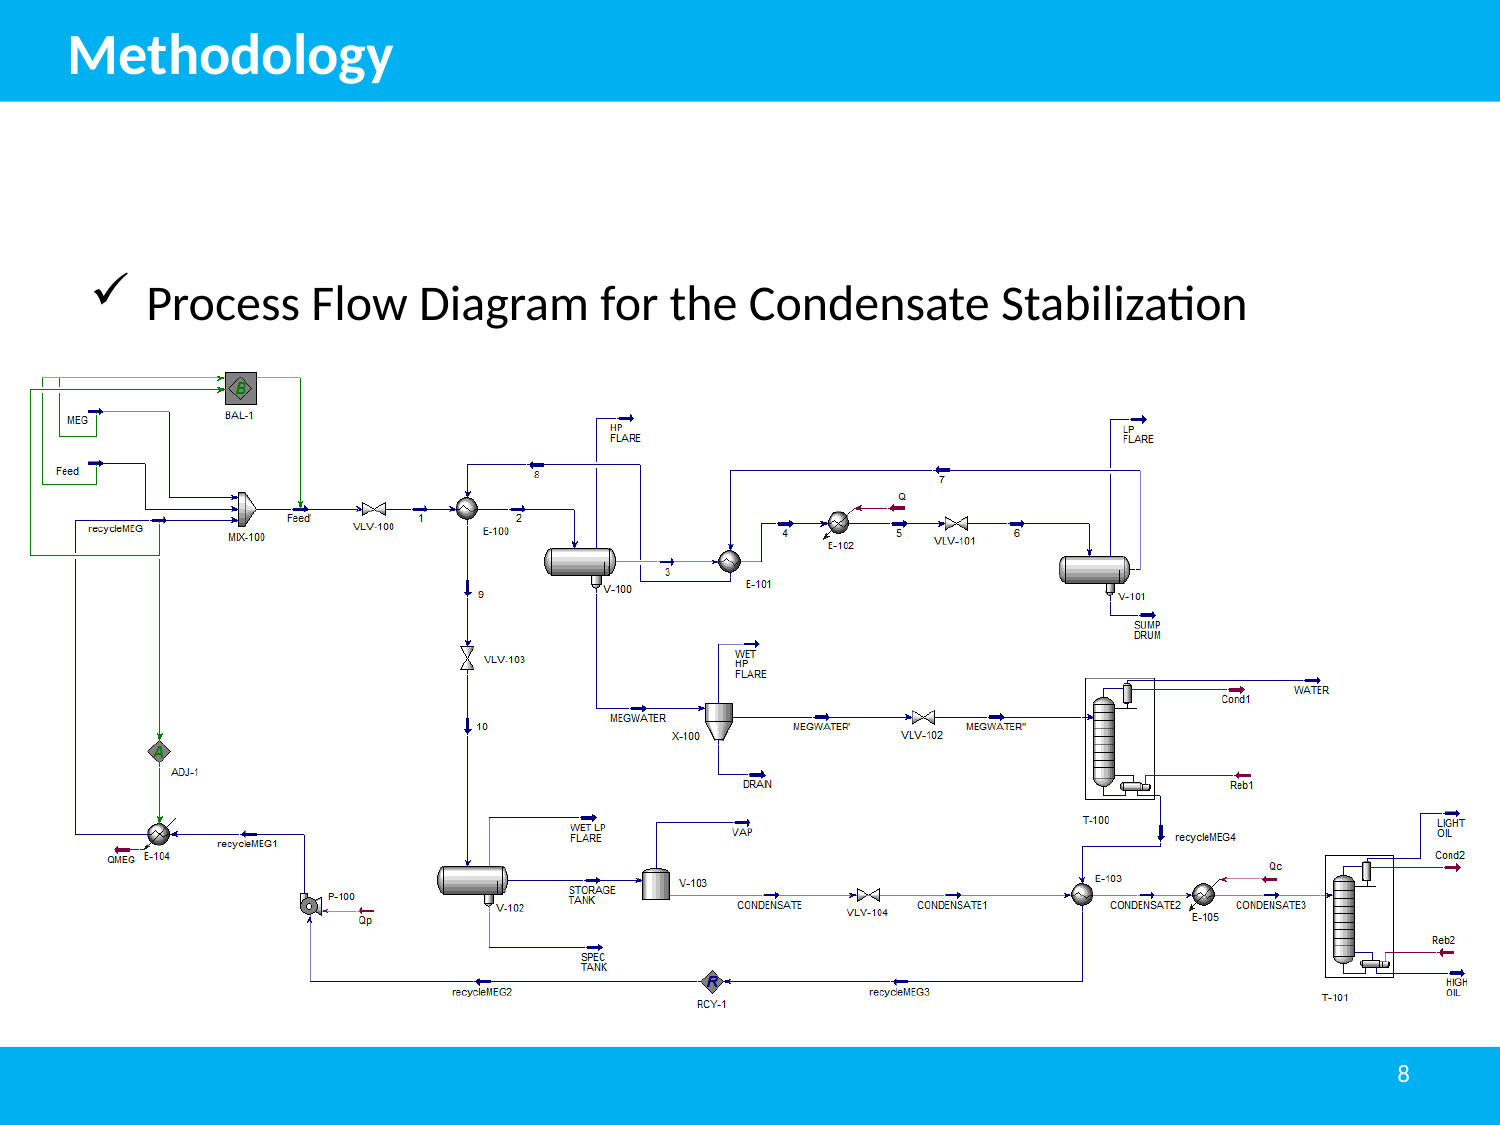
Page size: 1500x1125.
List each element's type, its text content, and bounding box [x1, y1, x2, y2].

list Process Flow Diagram for the Condensate Stabilization [75, 262, 1425, 360]
title Methodology [0, 0, 1350, 102]
picture [17, 361, 1483, 1012]
slide_number 8 [1074, 1042, 1425, 1103]
